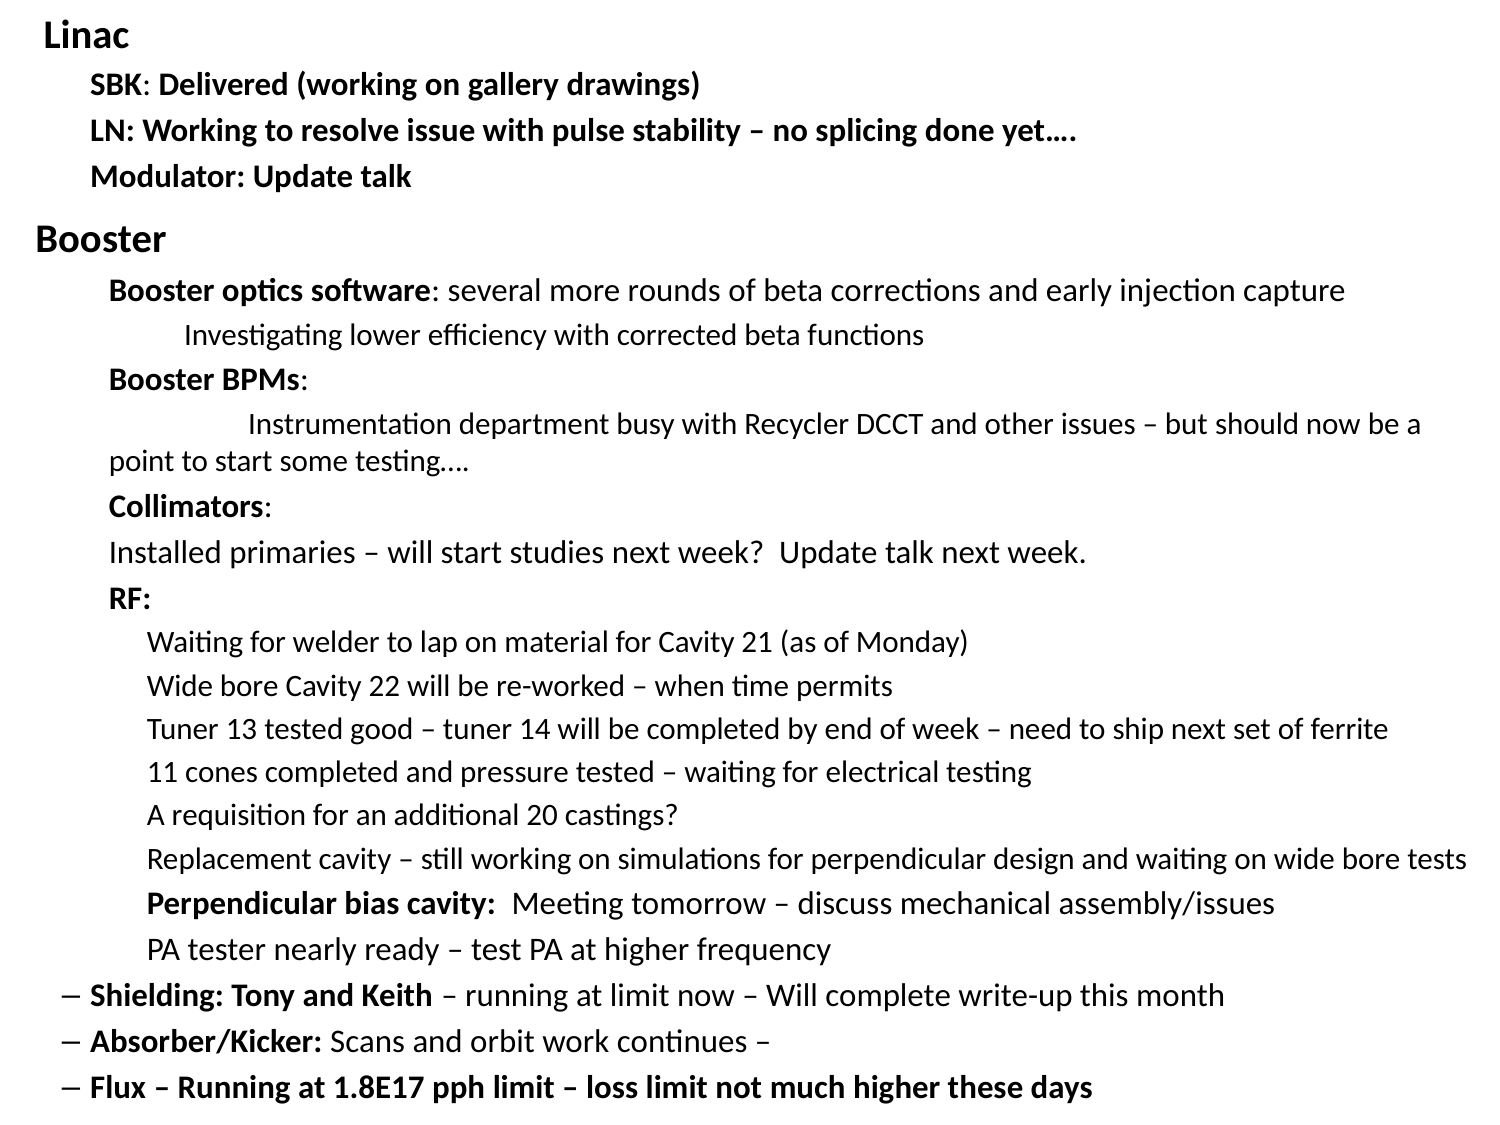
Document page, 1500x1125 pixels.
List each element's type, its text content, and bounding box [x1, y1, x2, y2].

list Linac SBK: Delivered (working on gallery drawings) LN: Working to resolve issue with pulse stability – no splicing done yet…. Modulator: Update talk Booster Booster optics software: several more rounds of beta corrections and early injection capture Investigating lower efficiency with corrected beta functions Booster BPMs: Instrumentation department busy with Recycler DCCT and other issues – but should now be a point to start some testing…. Collimators: Installed primaries – will start studies next week? Update talk next week. RF: Waiting for welder to lap on material for Cavity 21 (as of Monday) Wide bore Cavity 22 will be re-worked – when time permits Tuner 13 tested good – tuner 14 will be completed by end of week – need to ship next set of ferrite 11 cones completed and pressure tested – waiting for electrical testing A requisition for an additional 20 castings? Replacement cavity – still working on simulations for perpendicular design and waiting on wide bore tests Perpendicular bias cavity: Meeting tomorrow – discuss mechanical assembly/issues PA tester nearly ready – test PA at higher frequency Shielding: Tony and Keith – running at limit now – Will complete write-up this month Absorber/Kicker: Scans and orbit work continues – Flux – Running at 1.8E17 pph limit – loss limit not much higher these days [0, 0, 1500, 1125]
